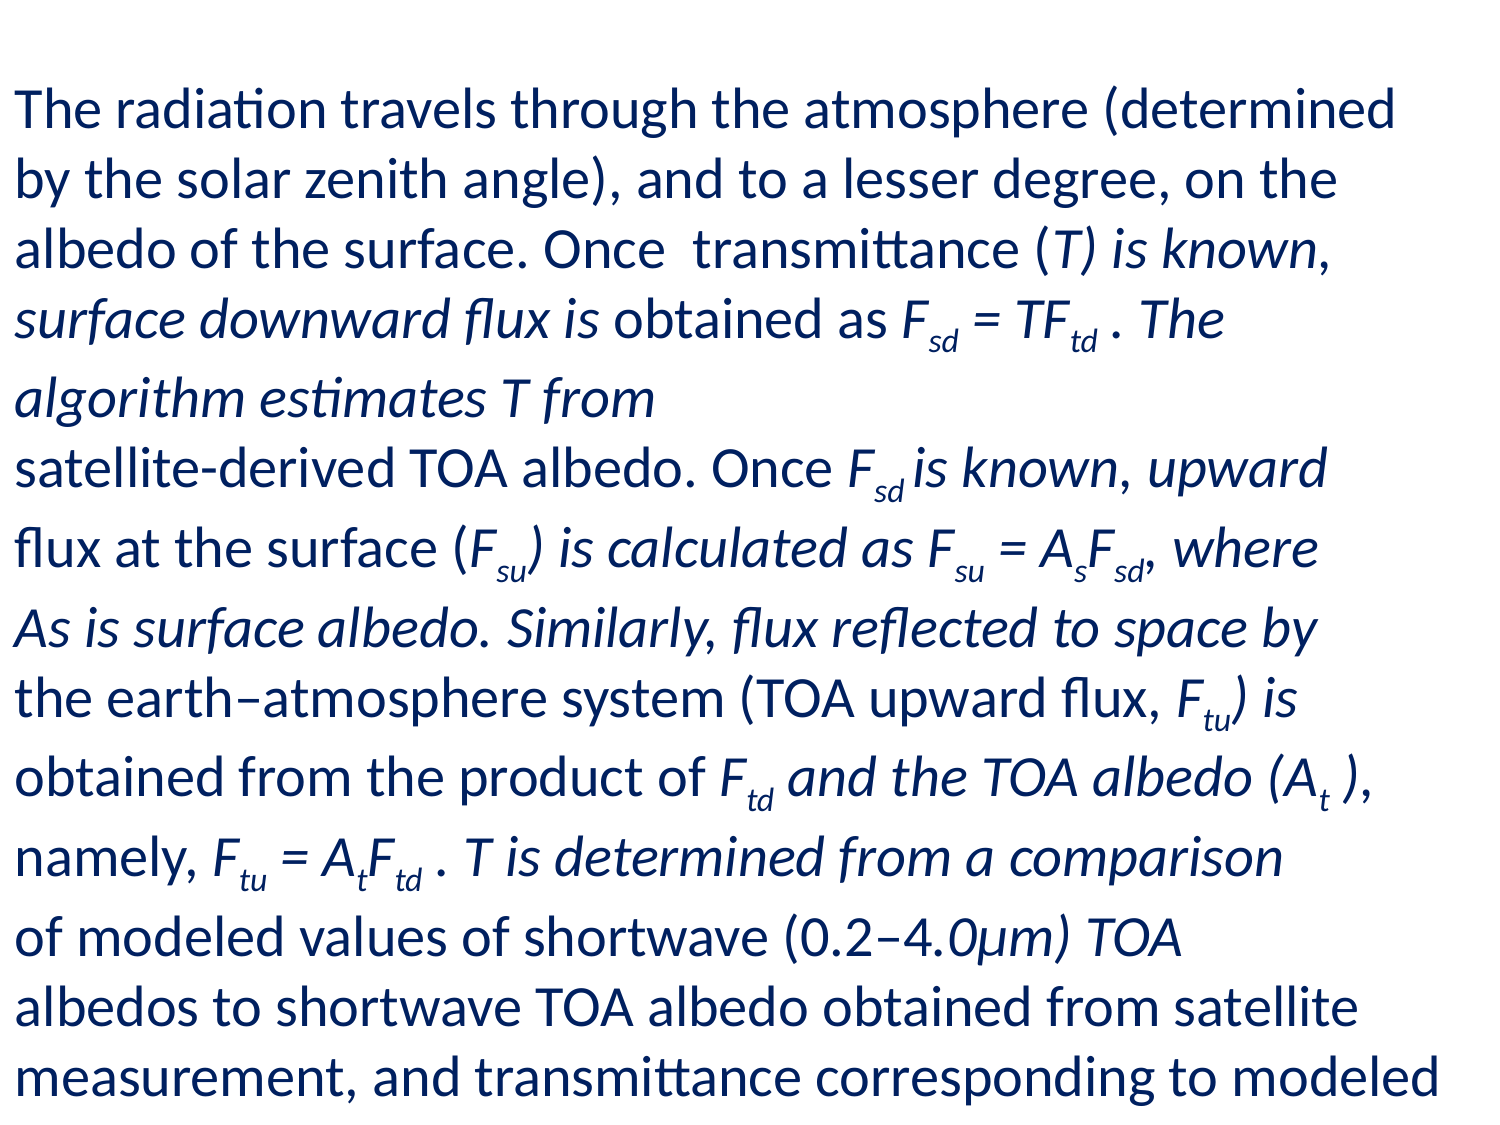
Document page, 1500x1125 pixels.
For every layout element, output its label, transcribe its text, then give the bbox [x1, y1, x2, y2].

text_box The radiation travels through the atmosphere (determined by the solar zenith angle), and to a lesser degree, on the albedo of the surface. Once transmittance (T) is known, surface downward flux is obtained as Fsd = TFtd . The algorithm estimates T from satellite-derived TOA albedo. Once Fsd is known, upward flux at the surface (Fsu) is calculated as Fsu = AsFsd, where As is surface albedo. Similarly, flux reflected to space by the earth–atmosphere system (TOA upward flux, Ftu) is obtained from the product of Ftd and the TOA albedo (At ), namely, Ftu = AtFtd . T is determined from a comparison of modeled values of shortwave (0.2–4.0μm) TOA albedos to shortwave TOA albedo obtained from satellite measurement, and transmittance corresponding to modeled TOA albedo that matches satellite-derived value is selected. [0, 62, 1463, 1125]
